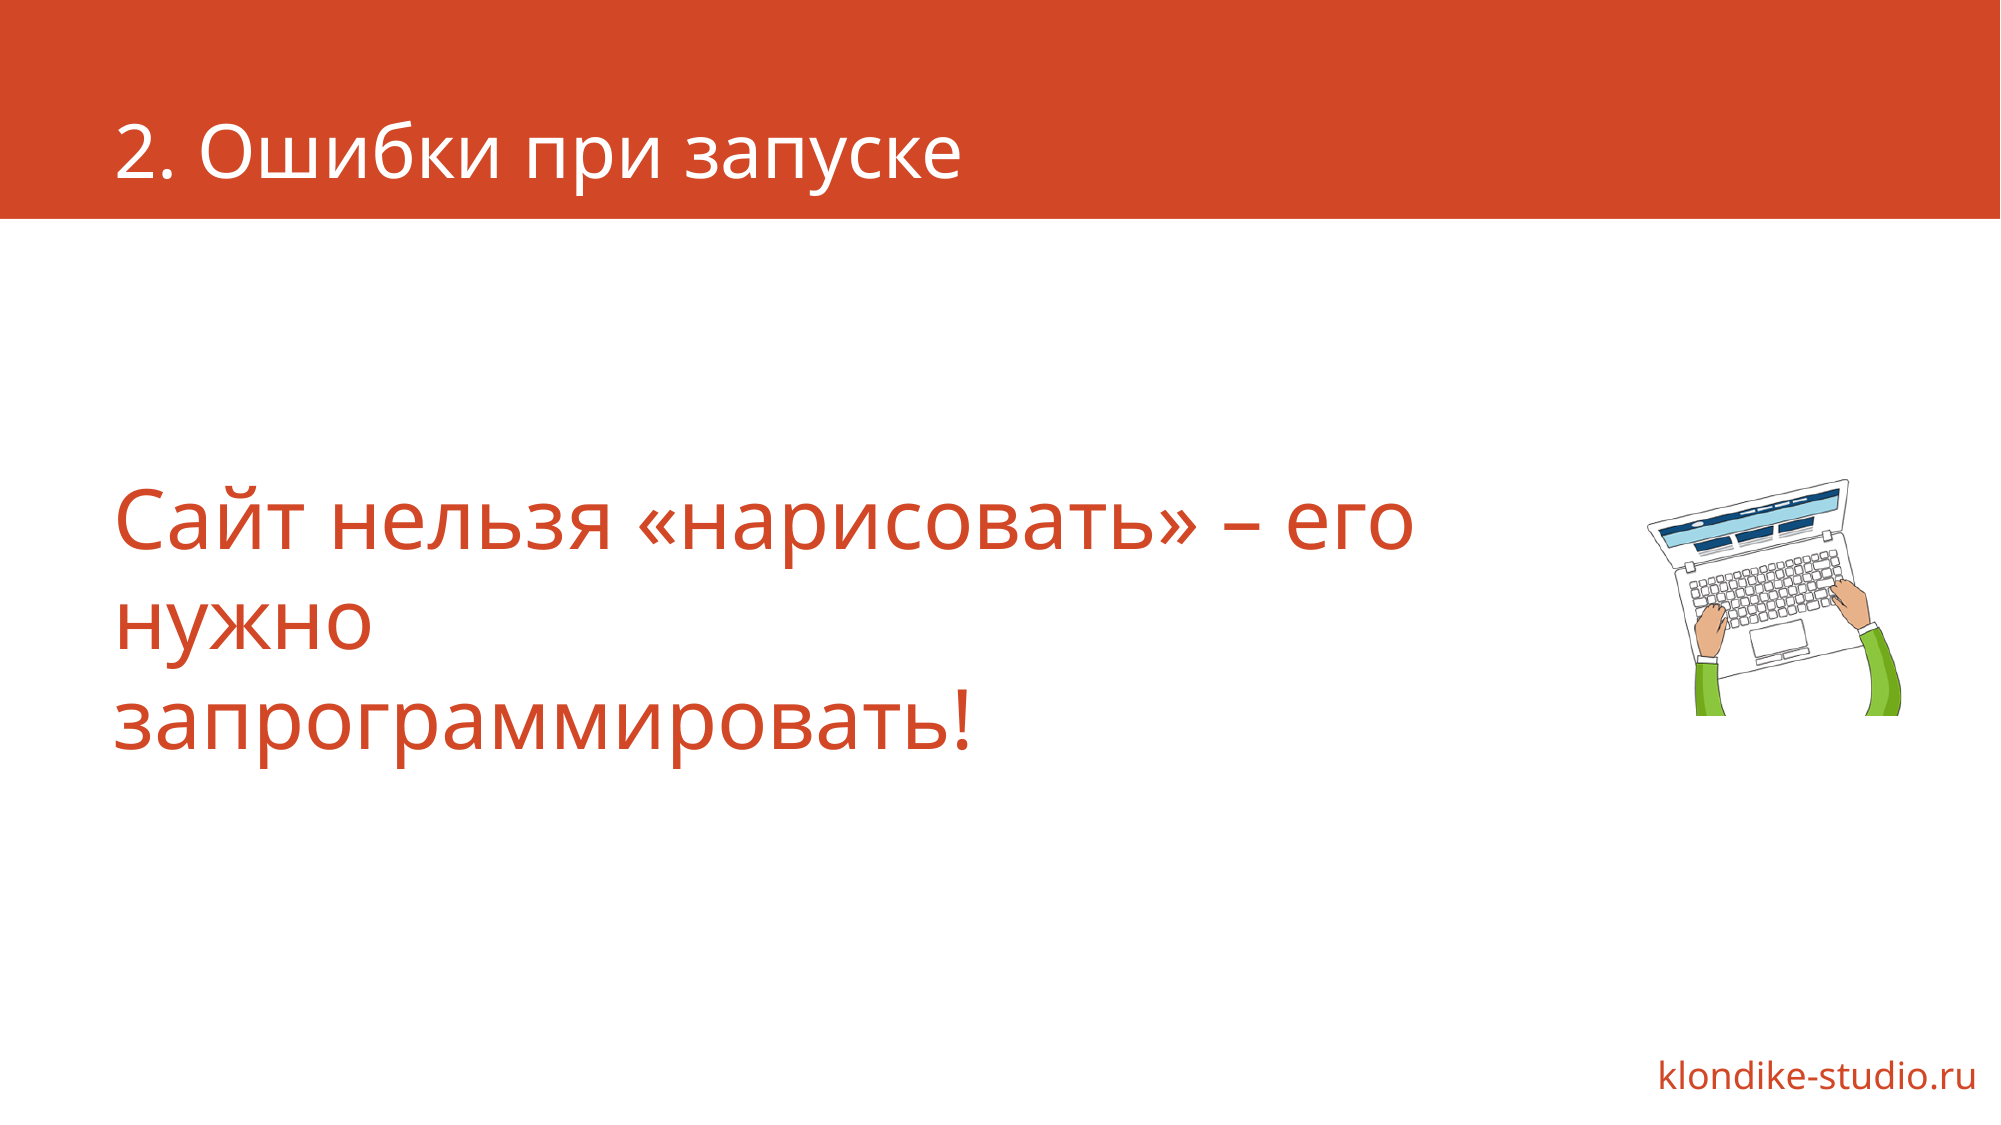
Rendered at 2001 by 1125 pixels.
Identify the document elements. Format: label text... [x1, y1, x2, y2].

text_box klondike-studio.ru [1642, 1044, 2000, 1105]
title 2. Ошибки при запуске [99, 0, 1863, 202]
text_box Сайт нельзя «нарисовать» – его нужно запрограммировать! [99, 458, 1642, 716]
picture [1642, 458, 1908, 716]
